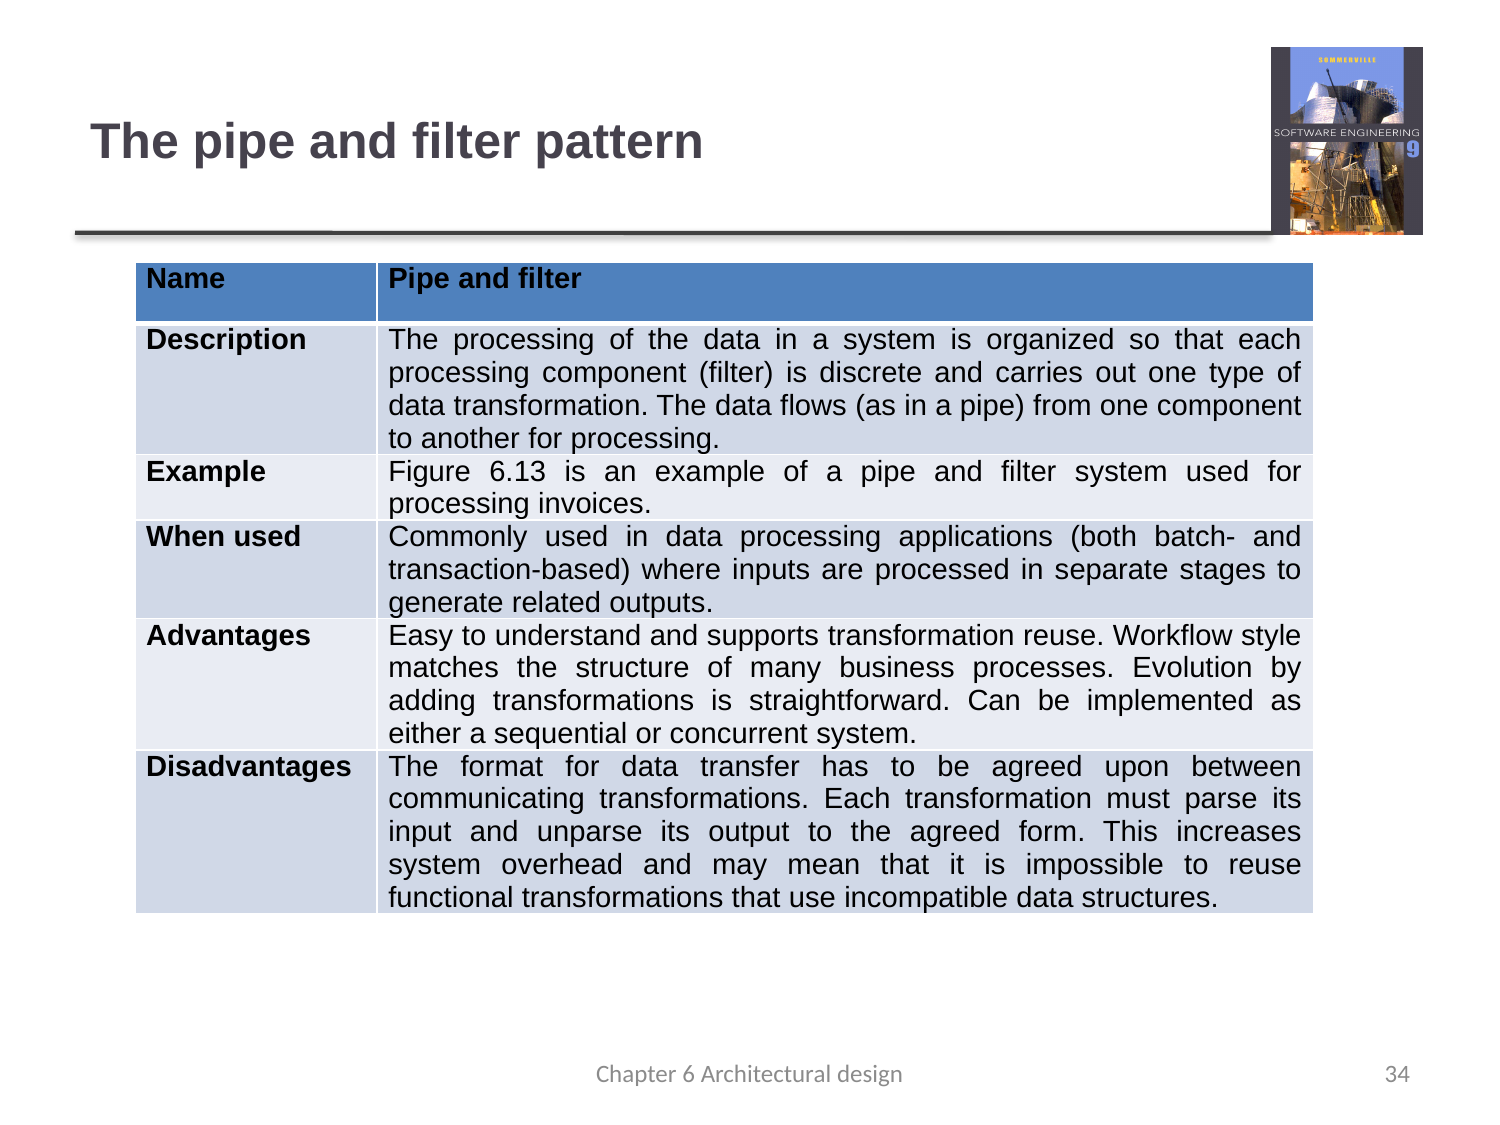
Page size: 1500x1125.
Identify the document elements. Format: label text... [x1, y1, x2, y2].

table_cell When used [136, 521, 376, 618]
footer Chapter 6 Architectural design [512, 1042, 988, 1103]
table_cell The format for data transfer has to be agreed upon between communicating transformations. Each transformation must parse its input and unparse its output to the agreed form. This increases system overhead and may mean that it is impossible to reuse functional transformations that use incompatible data structures. [378, 751, 1313, 913]
table_cell Description [136, 326, 376, 454]
table_cell Commonly used in data processing applications (both batch- and transaction-based) where inputs are processed in separate stages to generate related outputs. [378, 521, 1313, 618]
picture [1272, 47, 1423, 235]
table_cell The processing of the data in a system is organized so that each processing component (filter) is discrete and carries out one type of data transformation. The data flows (as in a pipe) from one component to another for processing. [378, 326, 1313, 454]
table_cell Figure 6.13 is an example of a pipe and filter system used for processing invoices. [378, 455, 1313, 519]
table_cell Disadvantages [136, 751, 376, 913]
table_header Name [136, 263, 376, 321]
title The pipe and filter pattern [74, 44, 1272, 233]
slide_number 34 [1074, 1042, 1425, 1103]
table_cell Advantages [136, 619, 376, 749]
table_cell Example [136, 455, 376, 519]
table_cell Easy to understand and supports transformation reuse. Workflow style matches the structure of many business processes. Evolution by adding transformations is straightforward. Can be implemented as either a sequential or concurrent system. [378, 619, 1313, 749]
table_header Pipe and filter [378, 263, 1313, 321]
